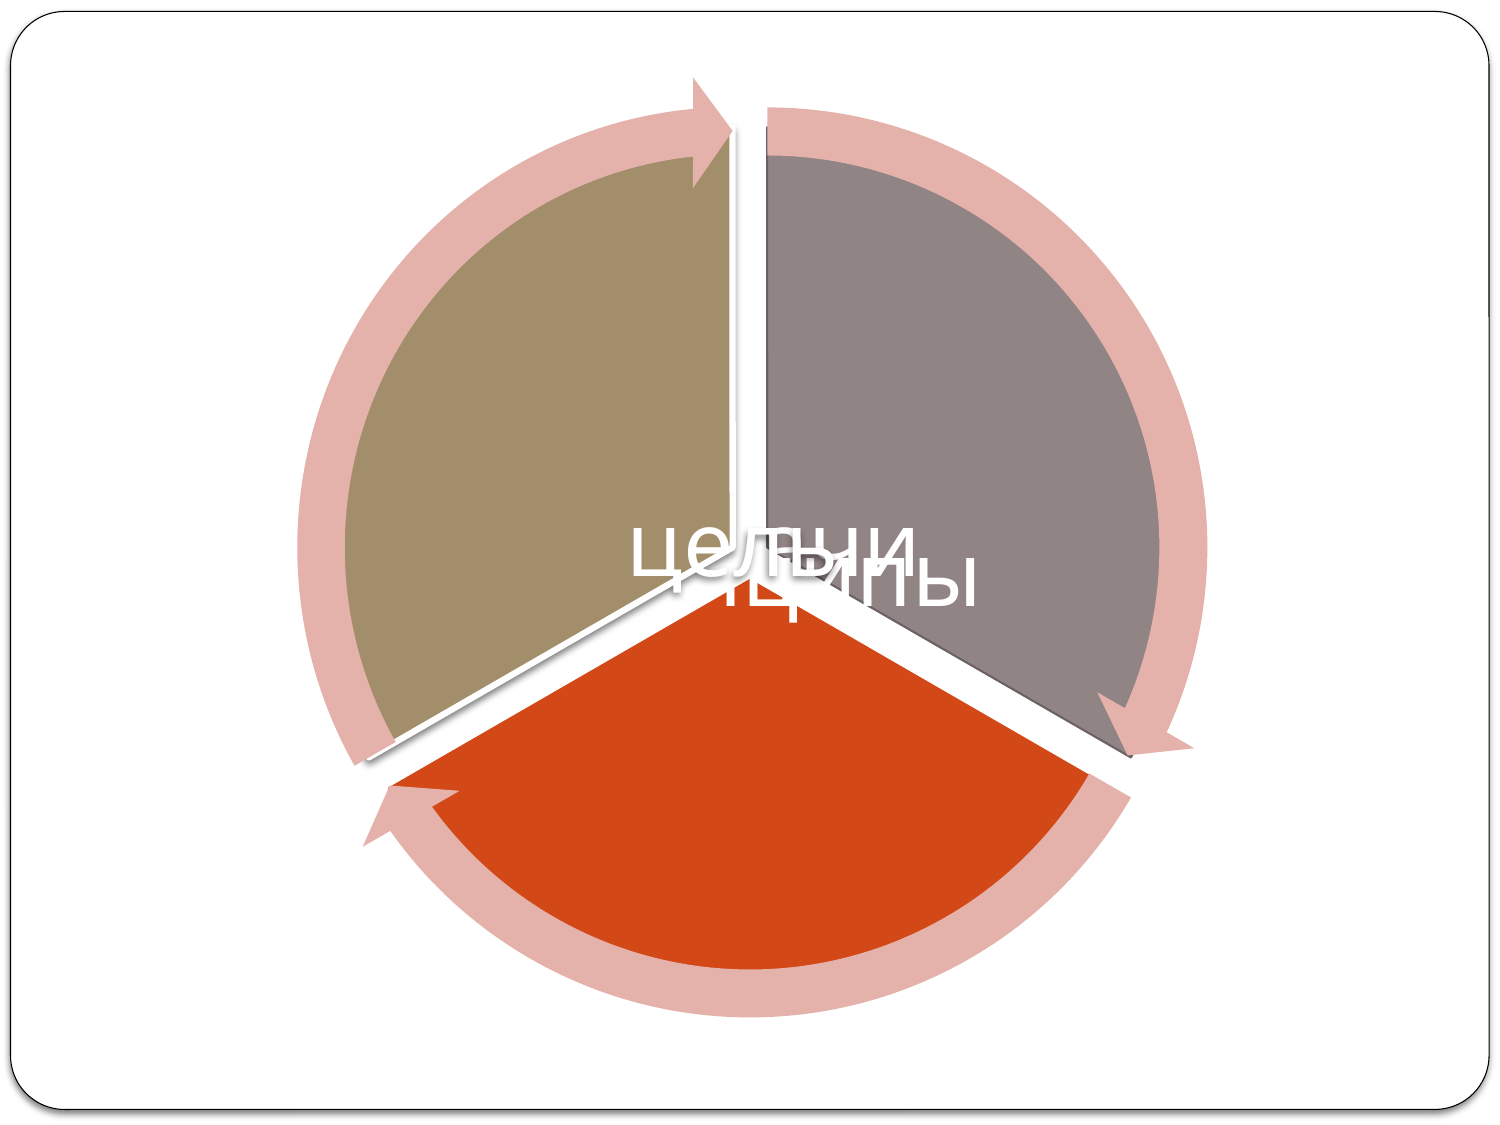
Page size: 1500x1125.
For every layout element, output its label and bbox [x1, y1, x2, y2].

text_box [249, 0, 1251, 1125]
